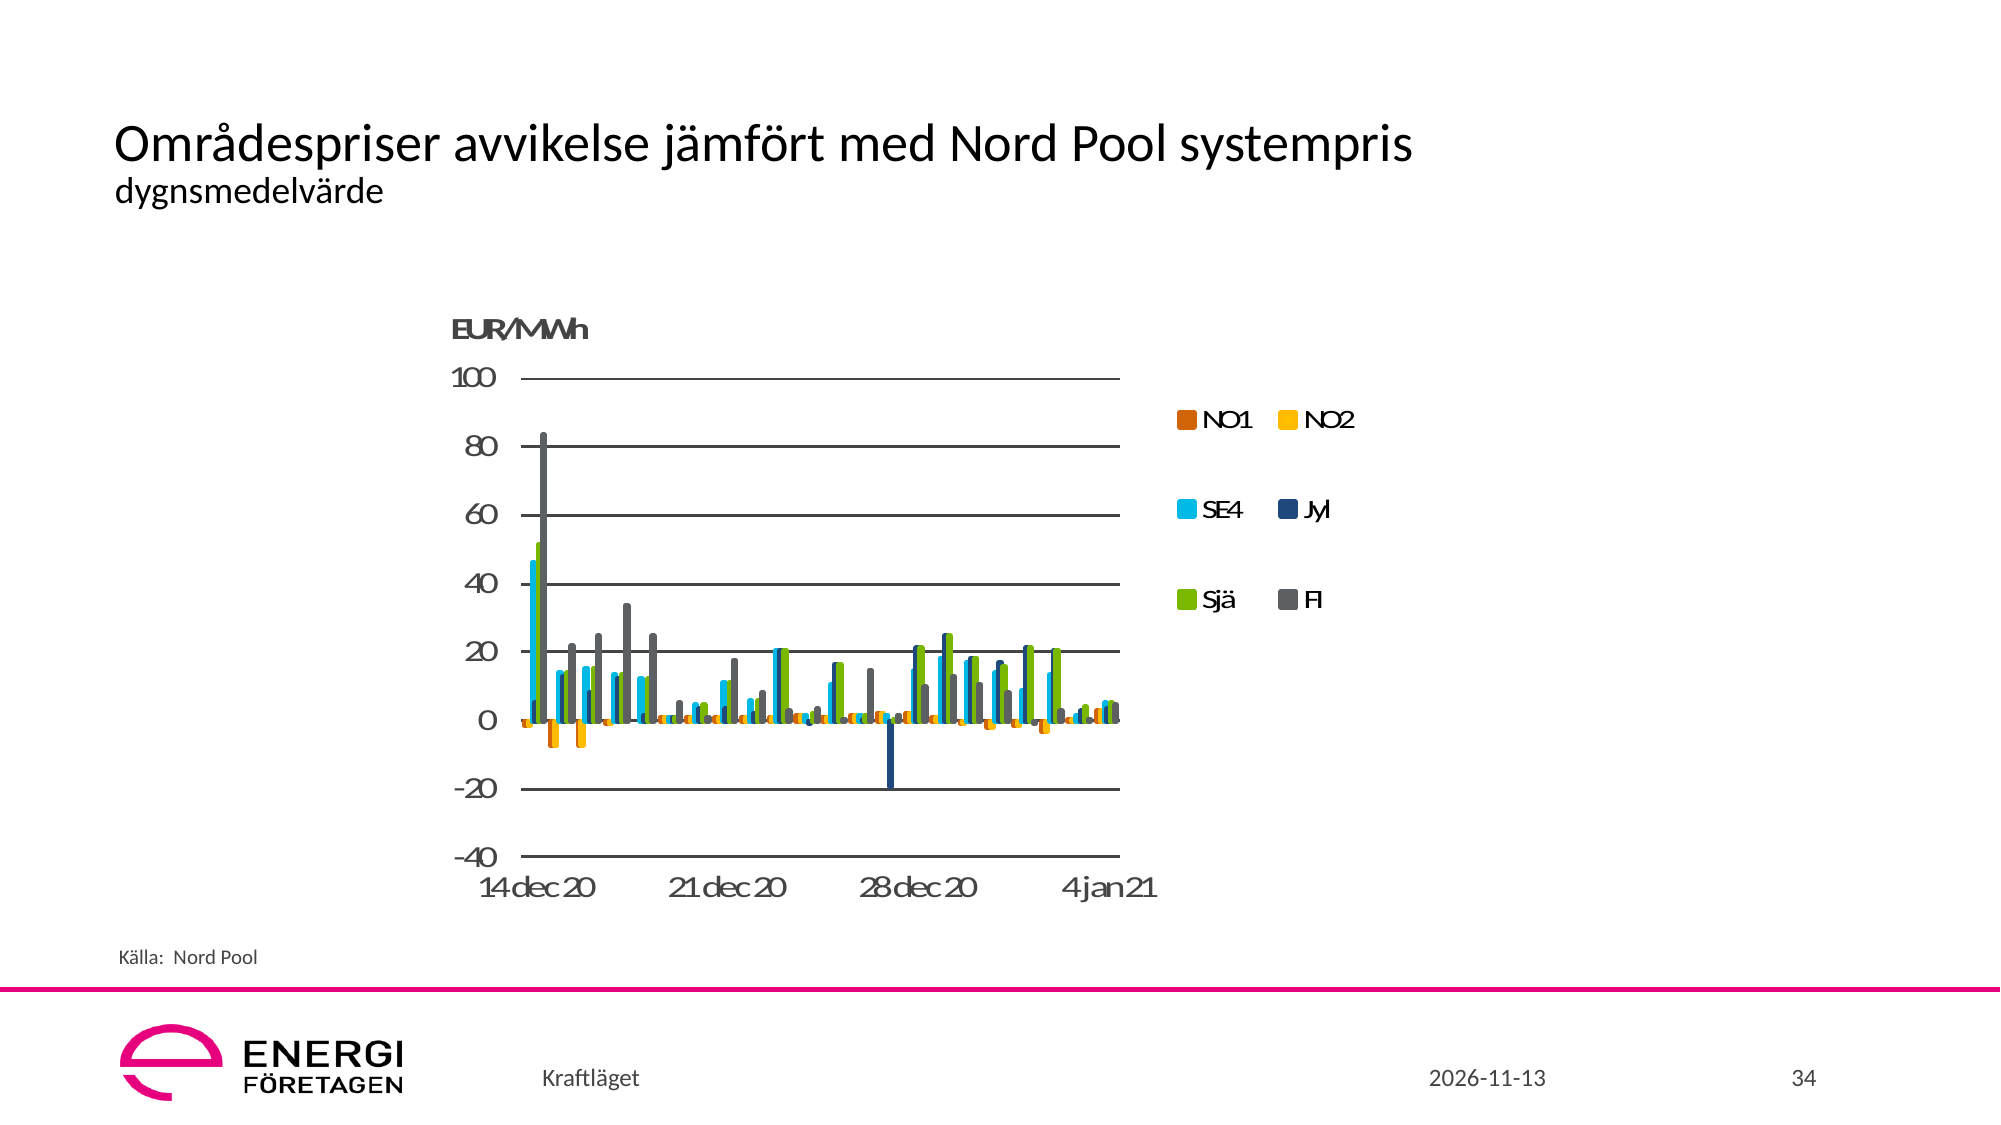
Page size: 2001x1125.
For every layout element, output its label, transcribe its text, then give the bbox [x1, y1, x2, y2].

title Områdespriser avvikelse jämfört med Nord Pool systempris dygnsmedelvärde [99, 30, 1900, 219]
slide_number 34 [1776, 1046, 1917, 1107]
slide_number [1413, 1071, 1649, 1107]
picture [0, 176, 1667, 1063]
list Källa: Nord Pool [103, 939, 417, 969]
picture [120, 1024, 402, 1101]
footer Kraftläget [527, 1071, 1380, 1107]
